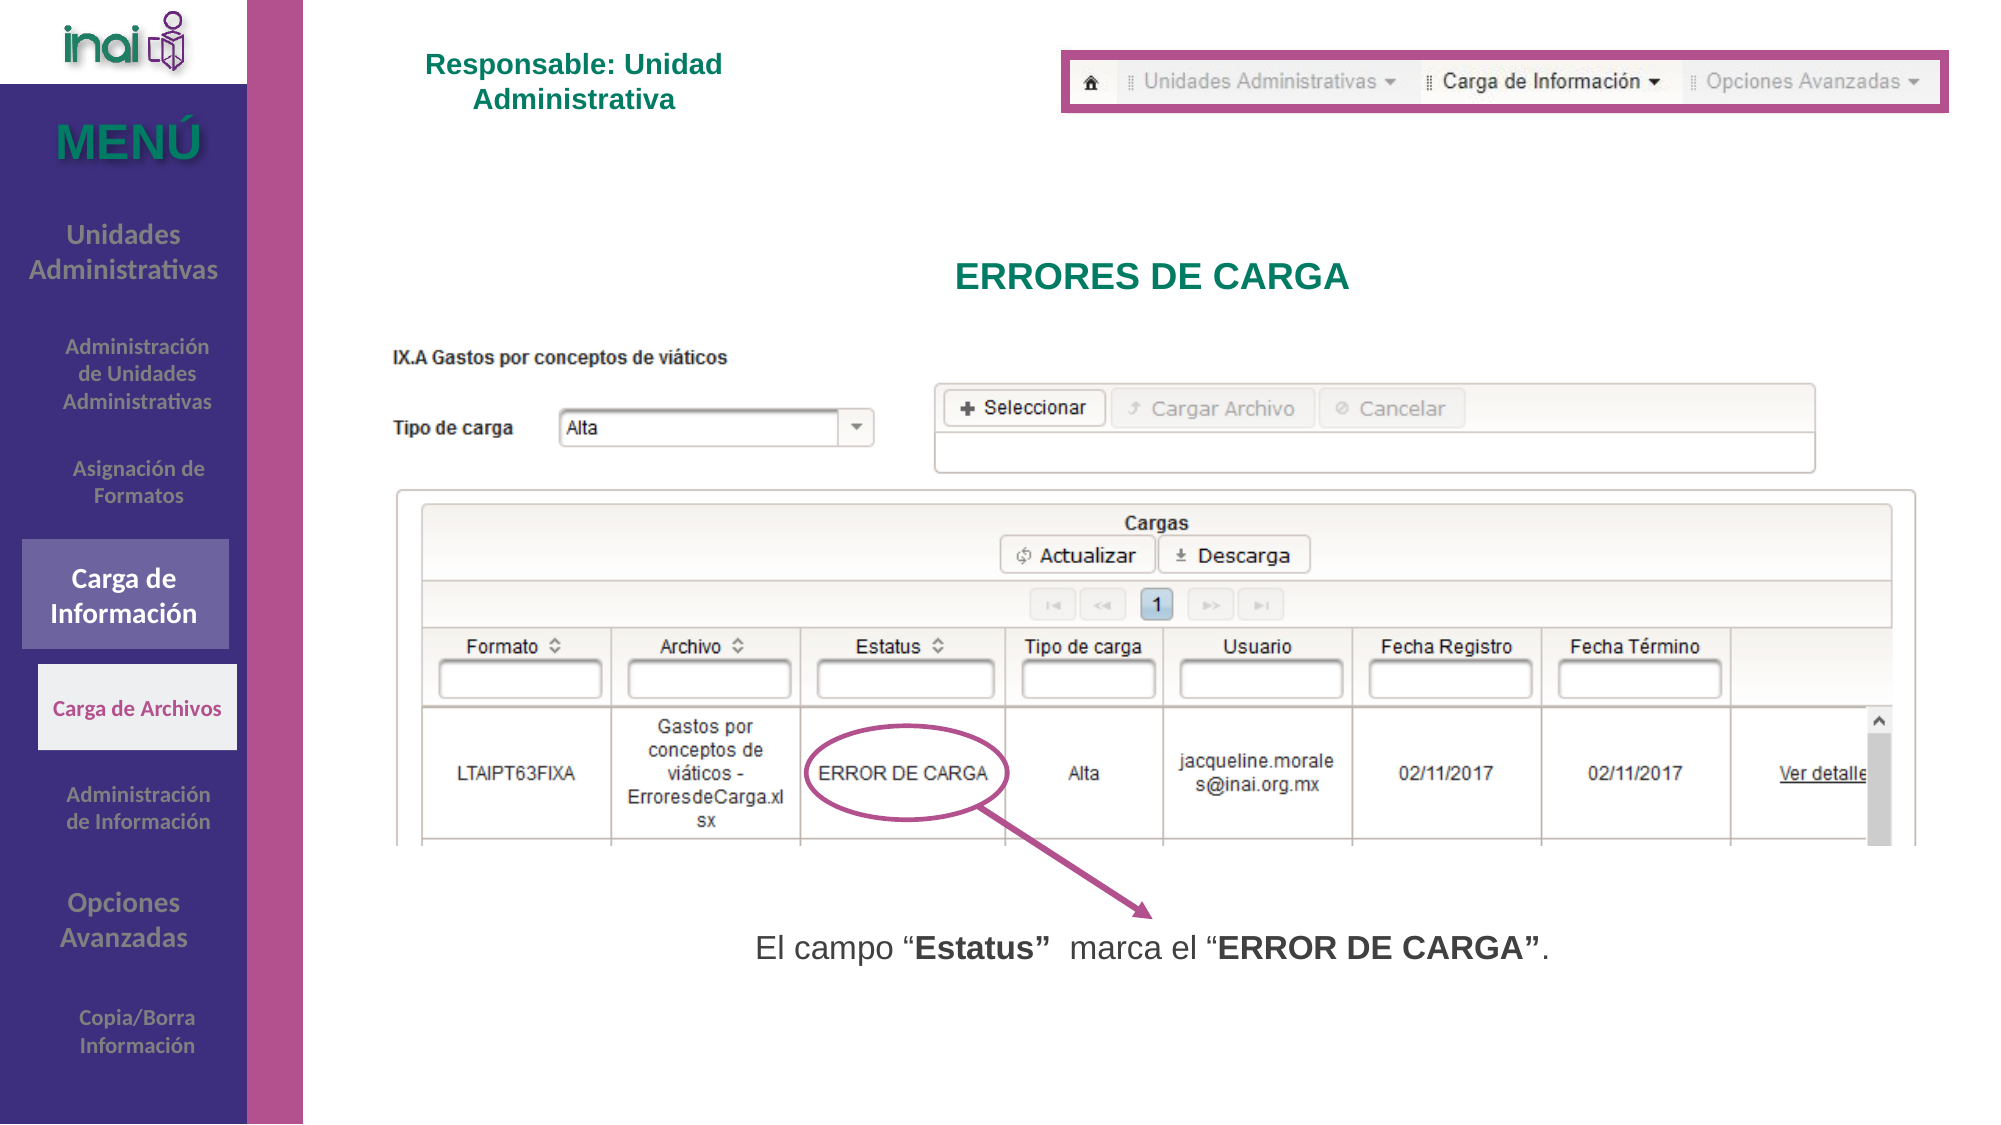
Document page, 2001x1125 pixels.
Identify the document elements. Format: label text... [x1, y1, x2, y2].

text_box Carga de Archivos [231, 663, 238, 751]
text_box Responsable: Unidad Administrativa [356, 38, 792, 123]
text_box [1052, 45, 1945, 118]
text_box Carga de Información [9, 537, 19, 651]
text_box Opciones Avanzadas [231, 861, 239, 976]
text_box Carga de Información [231, 537, 239, 651]
text_box [247, 0, 303, 1124]
picture [384, 341, 1921, 846]
text_box El campo “Estatus” marca el “ERROR DE CARGA”. [426, 919, 1879, 974]
text_box [0, 84, 247, 1124]
text_box Opciones Avanzadas [9, 861, 19, 976]
picture [60, 10, 188, 73]
text_box Administración de Información [231, 762, 239, 851]
text_box Asignación de Formatos [231, 437, 239, 525]
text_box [19, 194, 231, 1074]
text_box Unidades Administrativas [8, 193, 239, 308]
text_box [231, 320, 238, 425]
text_box MENÚ [38, 102, 220, 178]
text_box ERRORES DE CARGA [940, 244, 1366, 305]
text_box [977, 805, 1153, 920]
text_box Copia/Borra Información [231, 986, 238, 1074]
